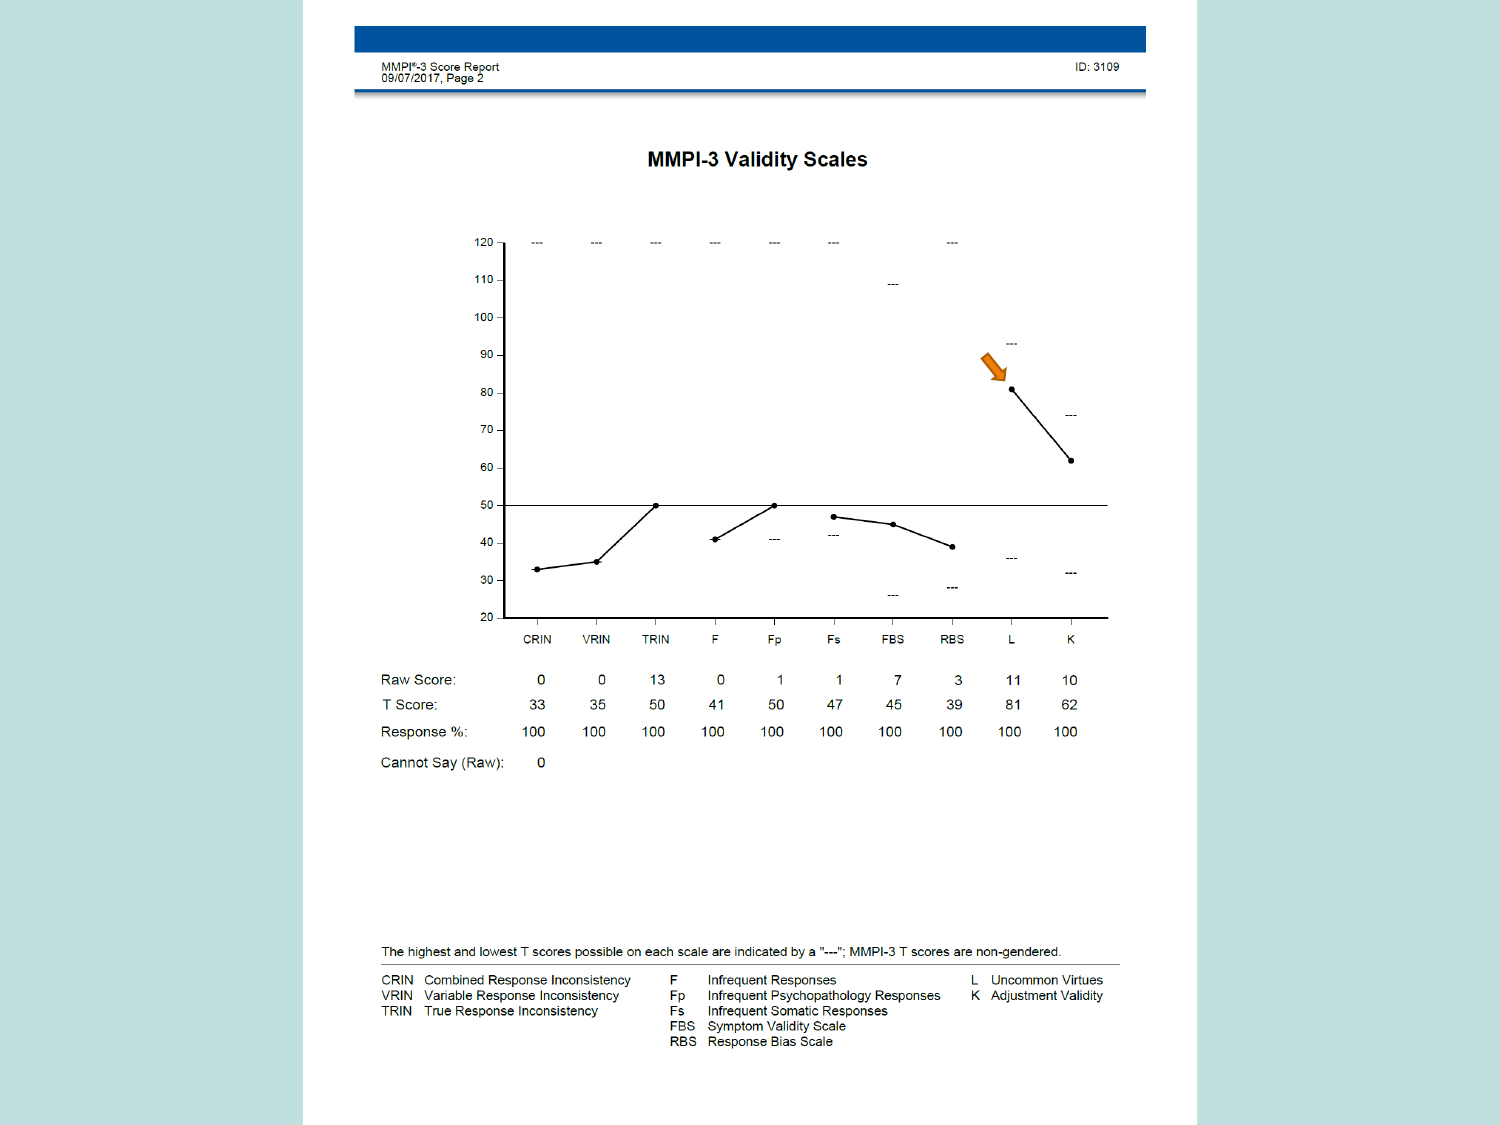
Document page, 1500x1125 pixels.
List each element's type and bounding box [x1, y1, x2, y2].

picture [302, 0, 1198, 1125]
